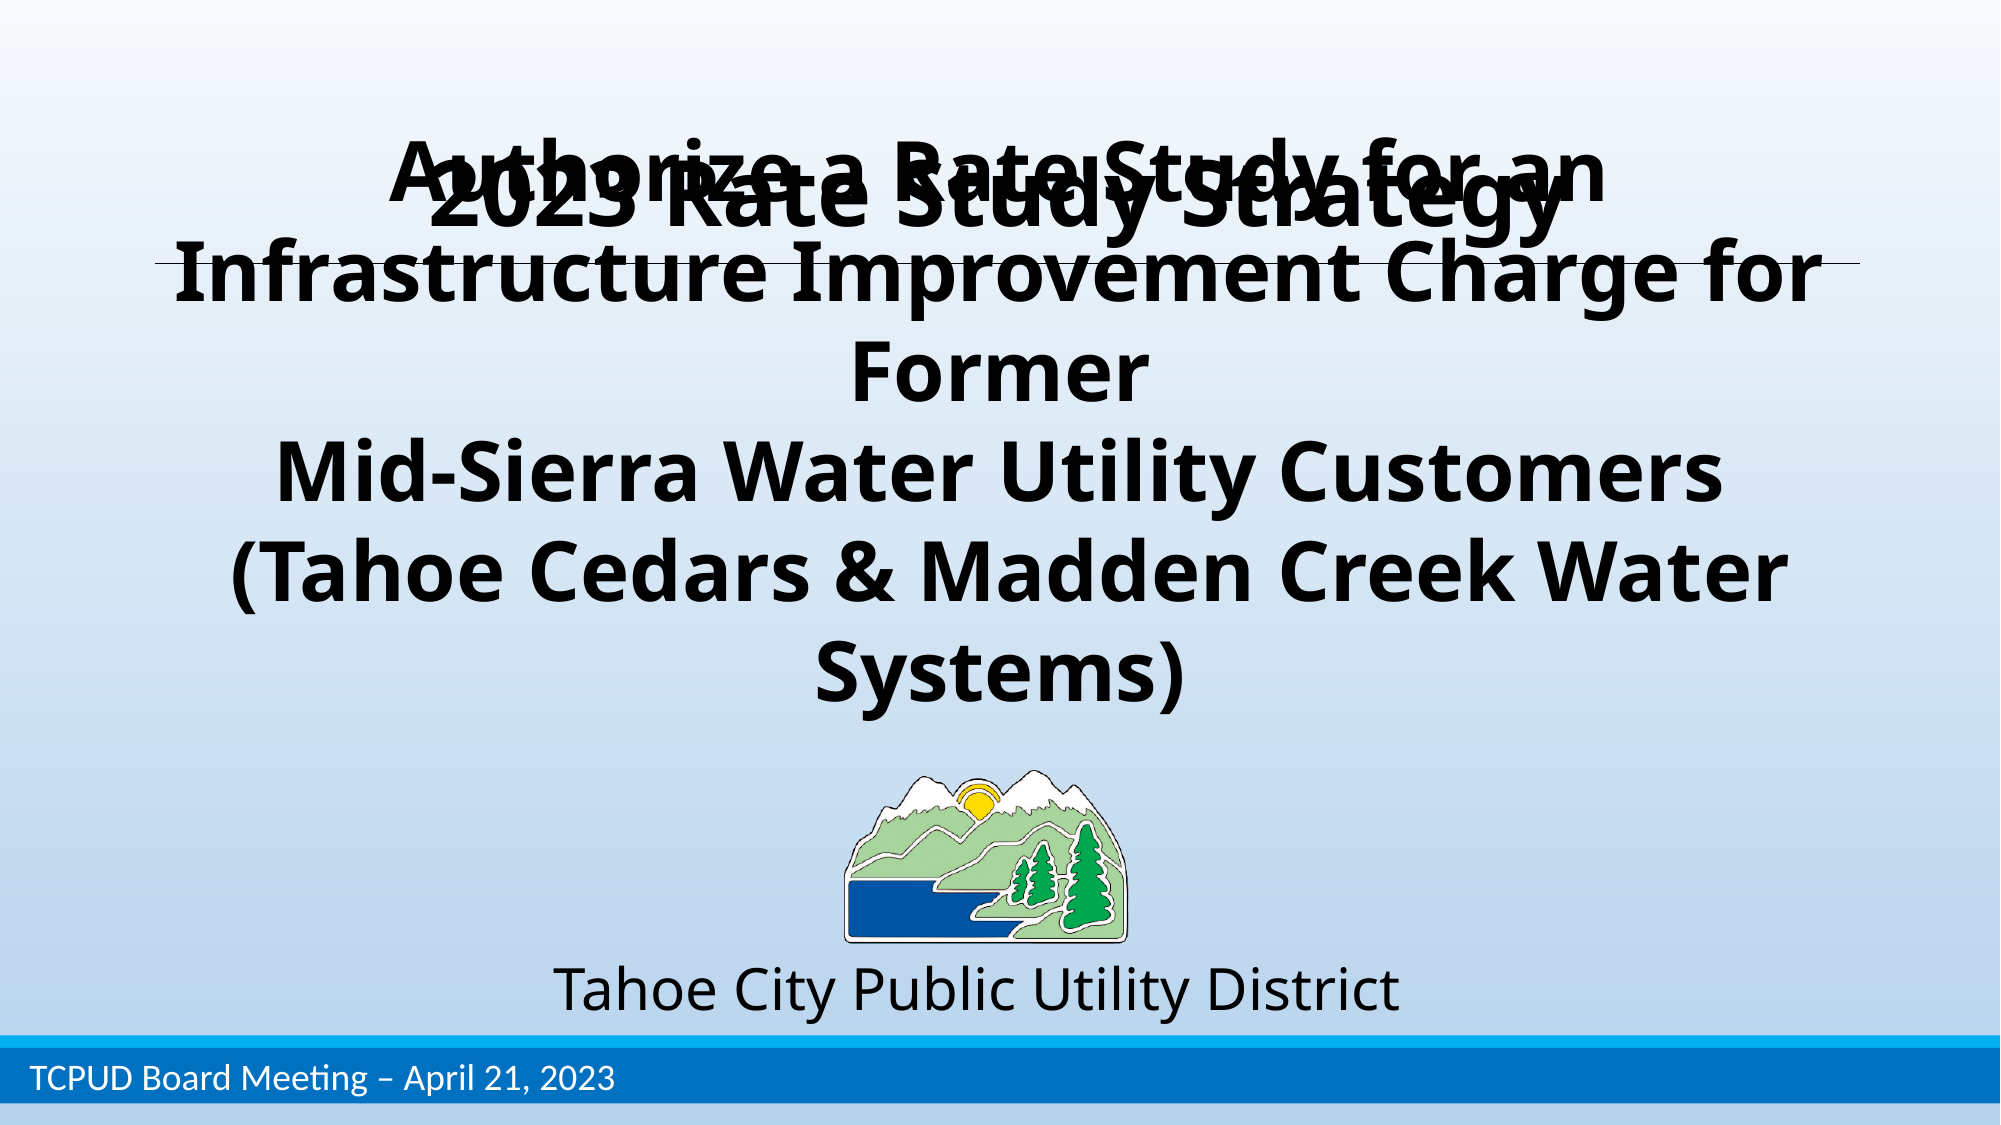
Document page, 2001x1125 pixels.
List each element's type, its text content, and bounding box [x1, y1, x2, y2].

picture [840, 760, 1129, 945]
text_box [1840, 1048, 1989, 1109]
text_box 2023 Rate Study Strategy [135, 107, 1865, 252]
text_box Tahoe City Public Utility District [440, 945, 1529, 1030]
title Authorize a Rate Study for an Infrastructure Improvement Charge for Former Mid-Sierra Water Utility Customers (Tahoe Cedars & Madden Creek Water Systems) [70, 286, 1930, 726]
